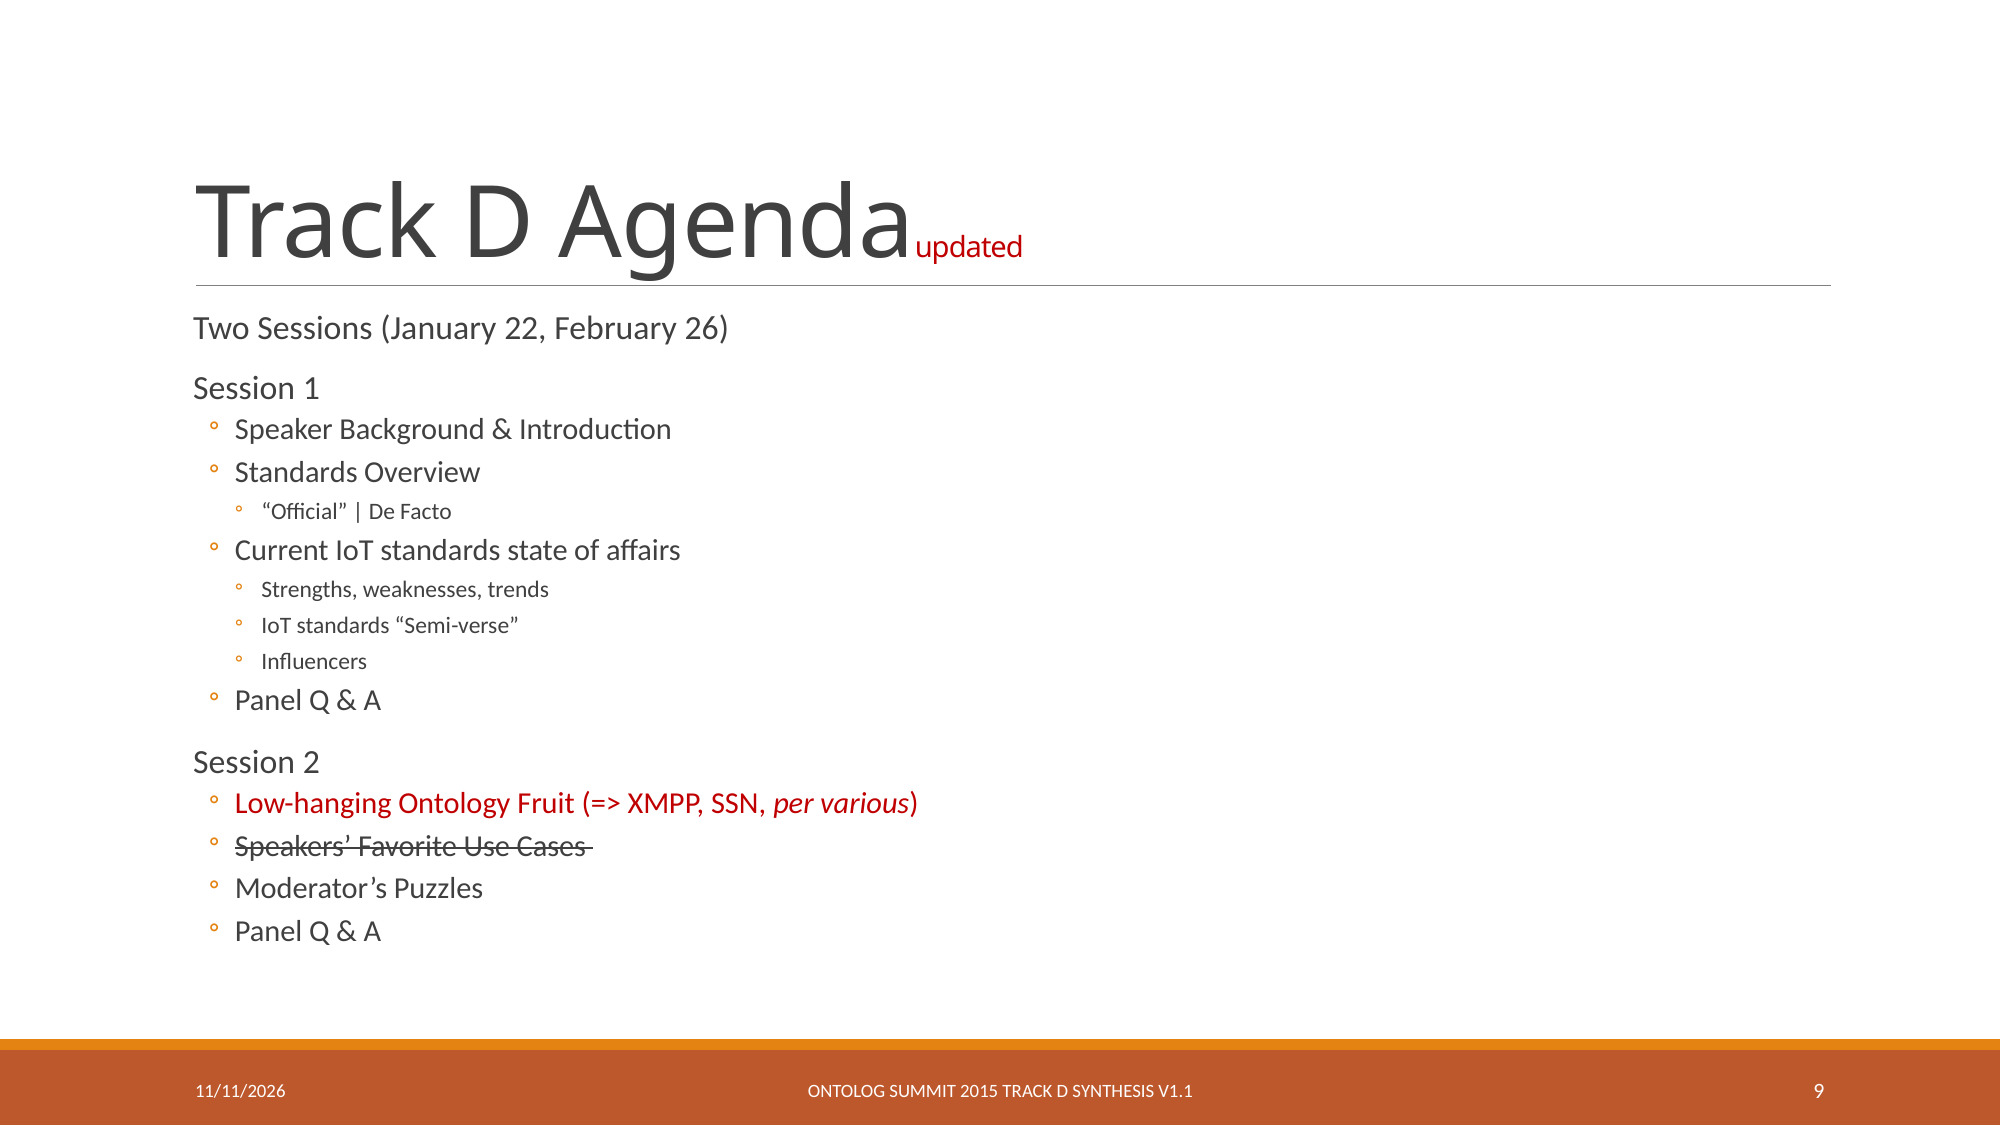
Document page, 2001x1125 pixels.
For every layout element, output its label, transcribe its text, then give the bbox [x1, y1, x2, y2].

footer Ontolog Summit 2015 Track D Synthesis V1.1 [604, 1059, 1396, 1120]
slide_number 9 [1624, 1059, 1840, 1120]
list Two Sessions (January 22, February 26) Session 1 Speaker Background & Introduction Standards Overview “Official” | De Facto Current IoT standards state of affairs Strengths, weaknesses, trends IoT standards “Semi-verse” Influencers Panel Q & A Session 2 Low-hanging Ontology Fruit (=> XMPP, SSN, per various) Speakers’ Favorite Use Cases Moderator’s Puzzles Panel Q & A [180, 302, 1830, 963]
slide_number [180, 1059, 586, 1120]
title Track D Agendaupdated [180, 47, 1830, 285]
